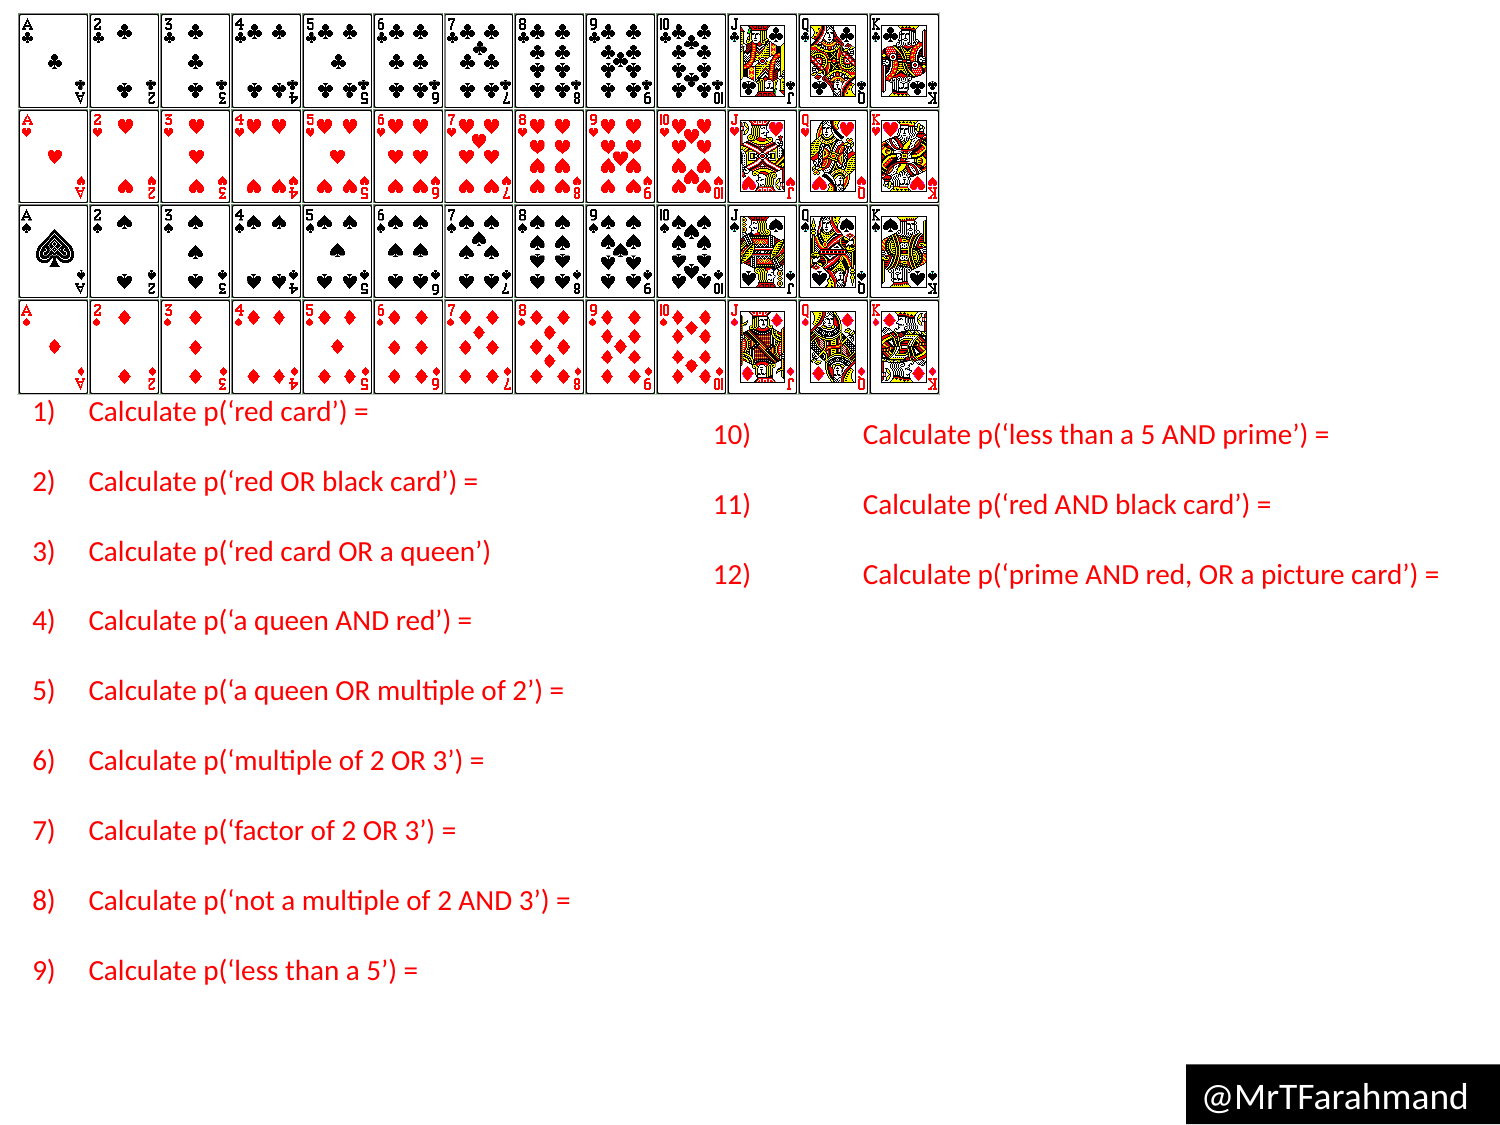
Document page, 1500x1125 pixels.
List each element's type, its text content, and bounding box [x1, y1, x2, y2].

picture [17, 12, 940, 395]
text_box @MrTFarahmand [1186, 1064, 1500, 1125]
